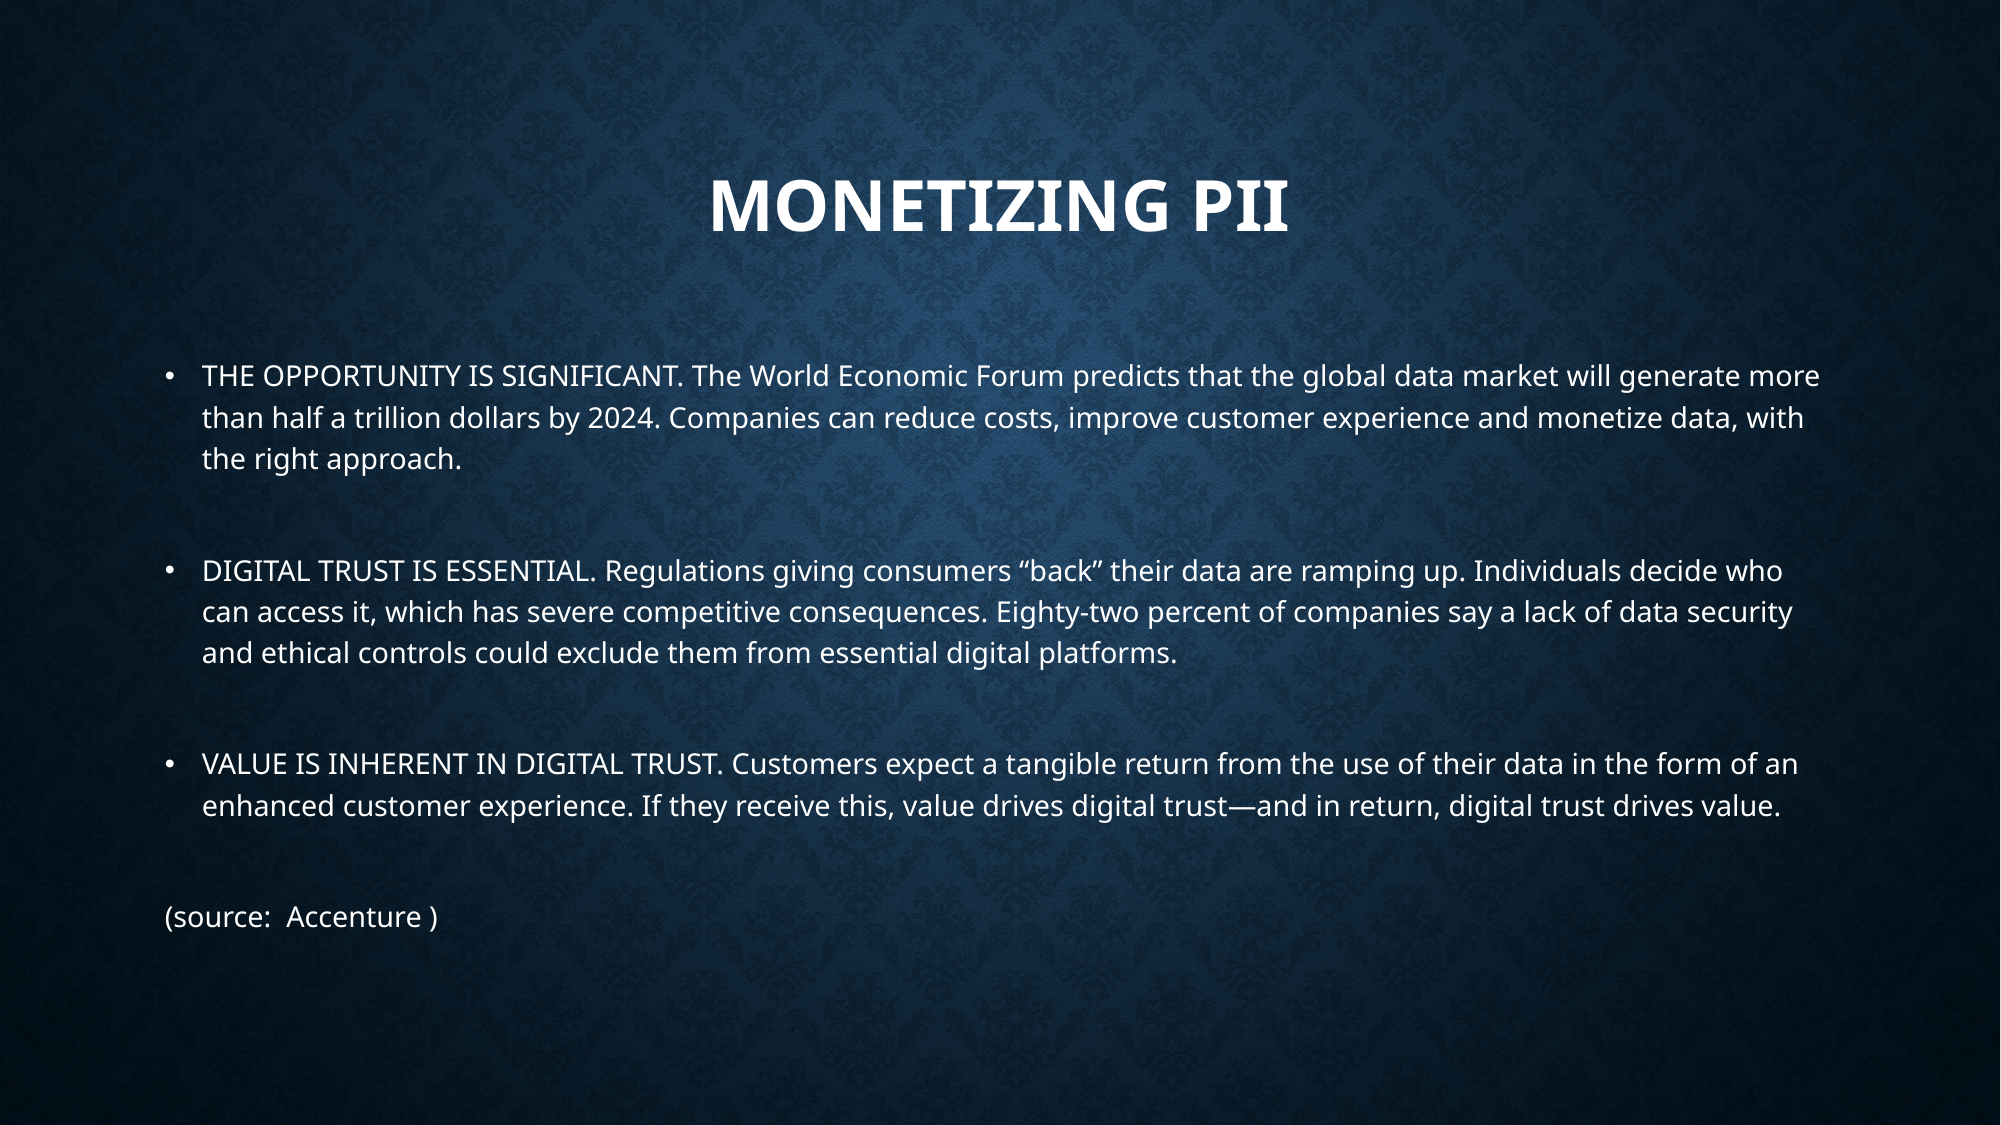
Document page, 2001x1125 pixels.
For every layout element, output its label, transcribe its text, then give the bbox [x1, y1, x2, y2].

list THE OPPORTUNITY IS SIGNIFICANT. The World Economic Forum predicts that the global data market will generate more than half a trillion dollars by 2024. Companies can reduce costs, improve customer experience and monetize data, with the right approach. DIGITAL TRUST IS ESSENTIAL. Regulations giving consumers “back” their data are ramping up. Individuals decide who can access it, which has severe competitive consequences. Eighty-two percent of companies say a lack of data security and ethical controls could exclude them from essential digital platforms. VALUE IS INHERENT IN DIGITAL TRUST. Customers expect a tangible return from the use of their data in the form of an enhanced customer experience. If they receive this, value drives digital trust—and in return, digital trust drives value. (source: Accenture ) [149, 343, 1849, 950]
title Monetizing PII [149, 99, 1849, 318]
